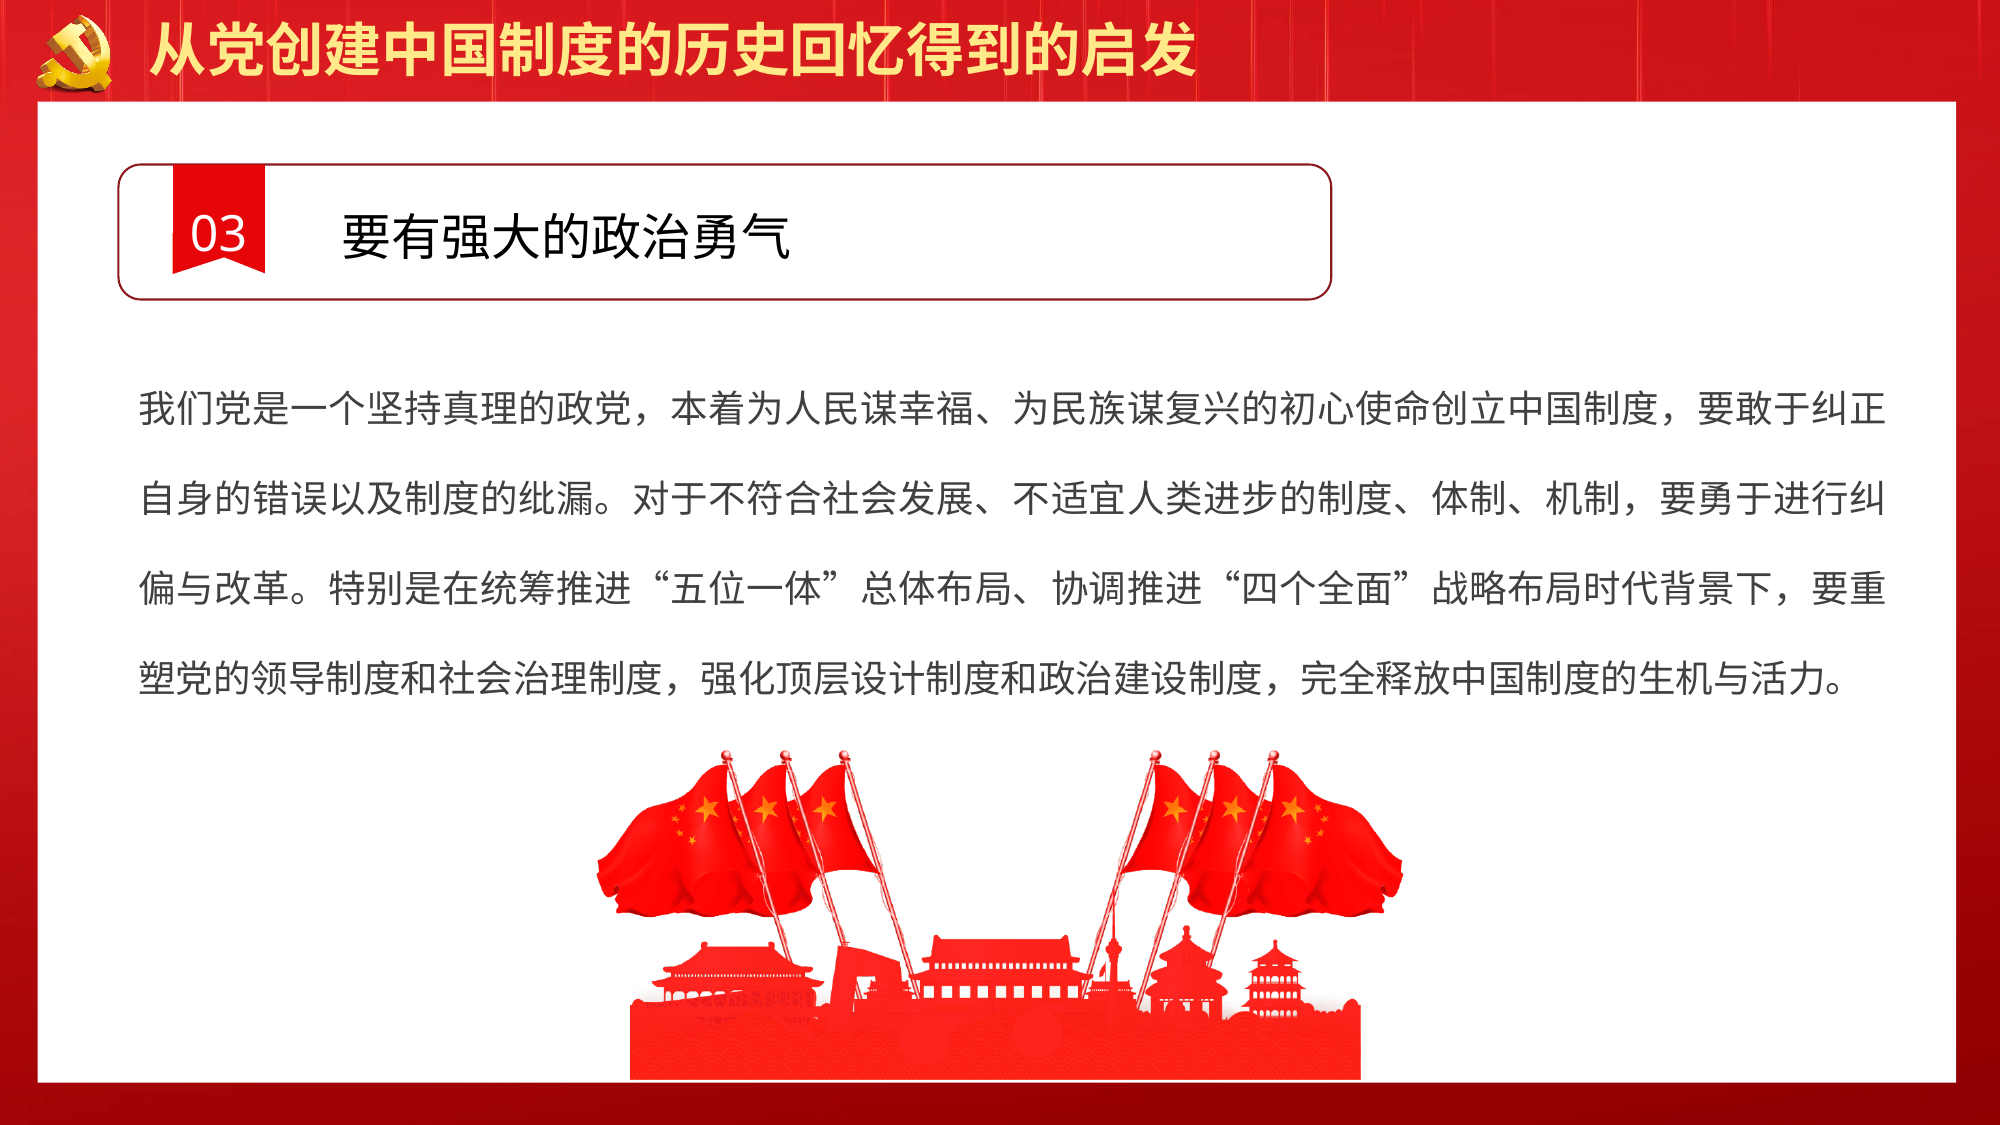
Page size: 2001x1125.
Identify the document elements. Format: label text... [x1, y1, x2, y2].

text_box 03 [163, 159, 273, 244]
text_box [172, 244, 265, 275]
text_box [118, 164, 1332, 300]
text_box 要有强大的政治勇气 [326, 198, 1272, 273]
text_box 我们党是一个坚持真理的政党，本着为人民谋幸福、为民族谋复兴的初心使命创立中国制度，要敢于纠正自身的错误以及制度的纰漏。对于不符合社会发展、不适宜人类进步的制度、体制、机制，要勇于进行纠偏与改革。特别是在统筹推进“五位一体”总体布局、协调推进“四个全面”战略布局时代背景下，要重塑党的领导制度和社会治理制度，强化顶层设计制度和政治建设制度，完全释放中国制度的生机与活力。 [118, 330, 1908, 711]
text_box 从党创建中国制度的历史回忆得到的启发 [134, 5, 1242, 91]
picture [0, 0, 2000, 1125]
